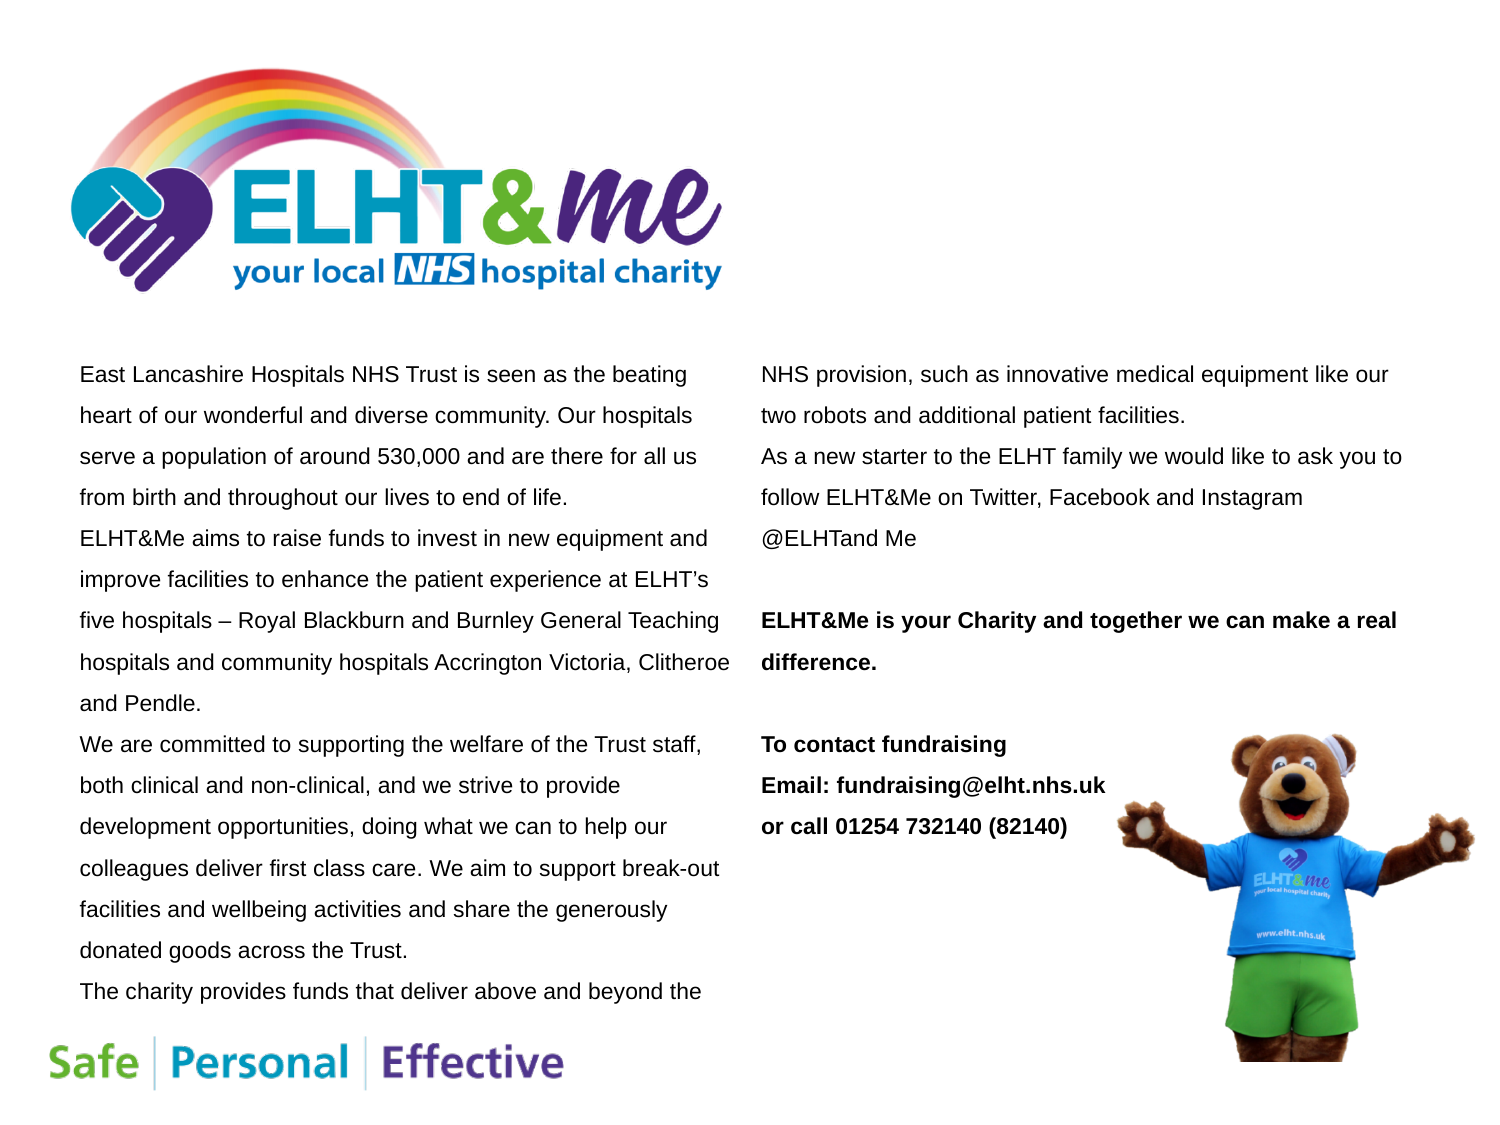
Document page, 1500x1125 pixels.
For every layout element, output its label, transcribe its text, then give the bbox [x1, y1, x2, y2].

text_box East Lancashire Hospitals NHS Trust is seen as the beating heart of our wonderful and diverse community. Our hospitals serve a population of around 530,000 and are there for all us from birth and throughout our lives to end of life. ELHT&Me aims to raise funds to invest in new equipment and improve facilities to enhance the patient experience at ELHT’s five hospitals – Royal Blackburn and Burnley General Teaching hospitals and community hospitals Accrington Victoria, Clitheroe and Pendle. We are committed to supporting the welfare of the Trust staff, both clinical and non-clinical, and we strive to provide development opportunities, doing what we can to help our colleagues deliver first class care. We aim to support break-out facilities and wellbeing activities and share the generously donated goods across the Trust. The charity provides funds that deliver above and beyond the NHS provision, such as innovative medical equipment like our two robots and additional patient facilities. As a new starter to the ELHT family we would like to ask you to follow ELHT&Me on Twitter, Facebook and Instagram @ELHTand Me ELHT&Me is your Charity and together we can make a real difference. To contact fundraising Email: fundraising@elht.nhs.uk or call 01254 732140 (82140) [64, 338, 1428, 1012]
picture [47, 1035, 566, 1092]
picture [64, 54, 730, 314]
picture [1115, 732, 1476, 1063]
